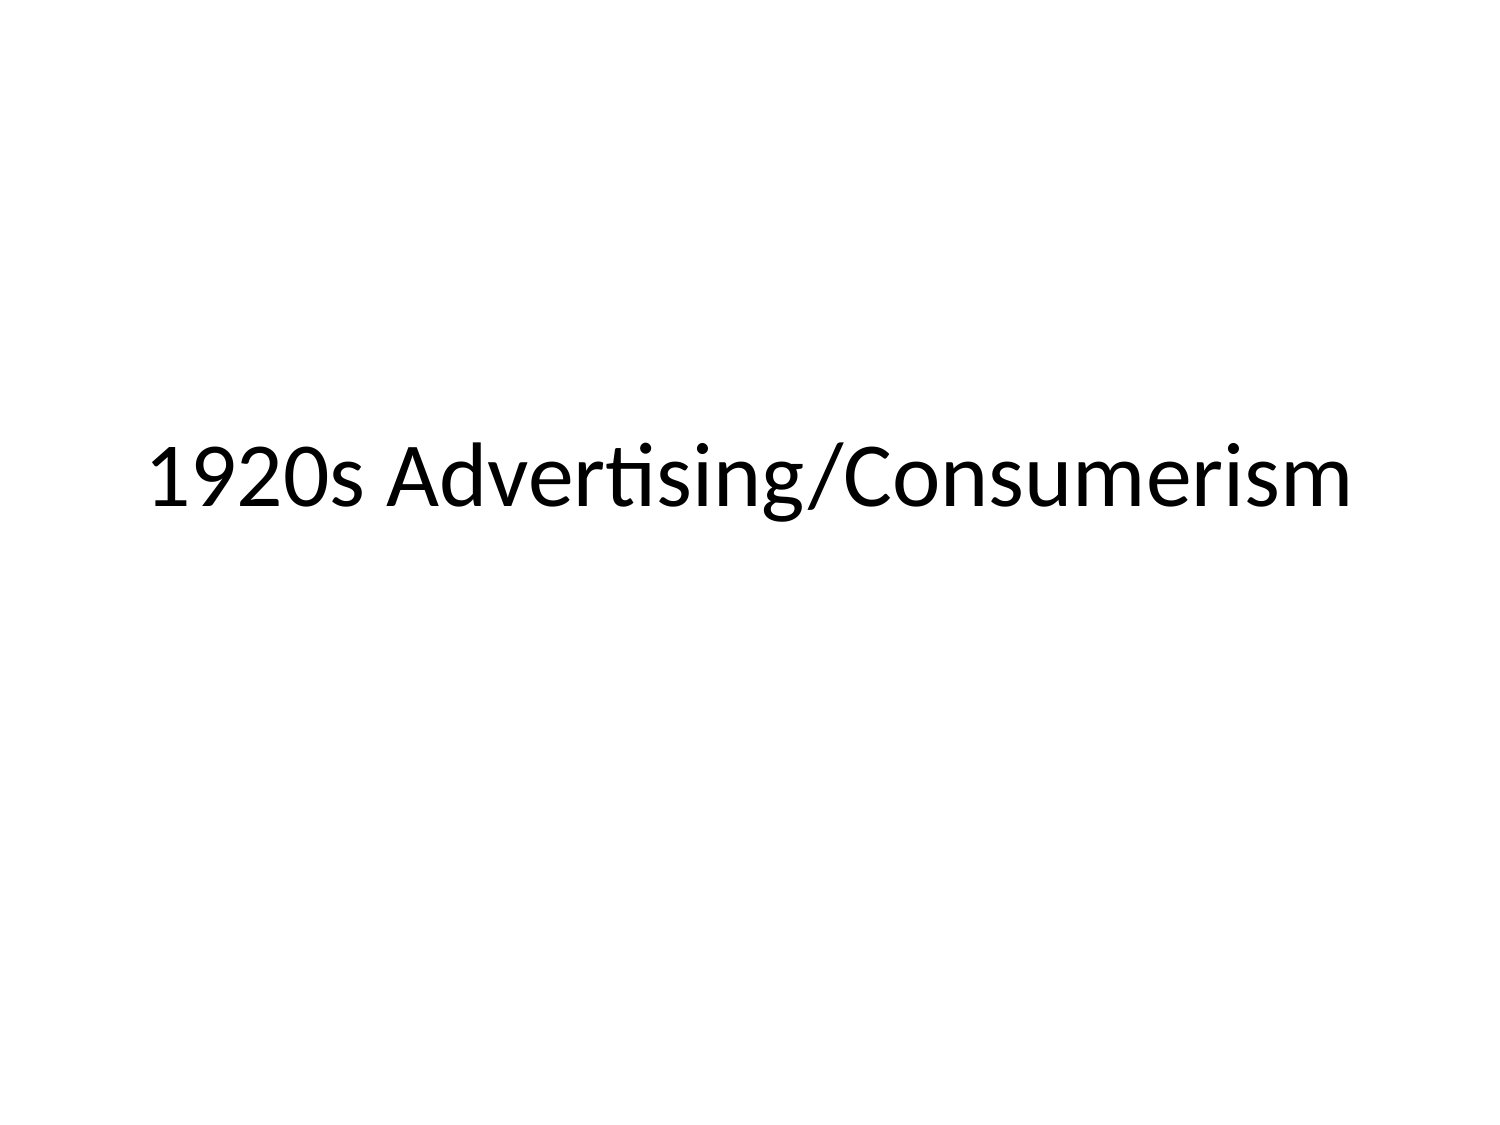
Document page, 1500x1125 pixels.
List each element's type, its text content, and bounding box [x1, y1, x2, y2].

title 1920s Advertising/Consumerism [112, 349, 1388, 591]
